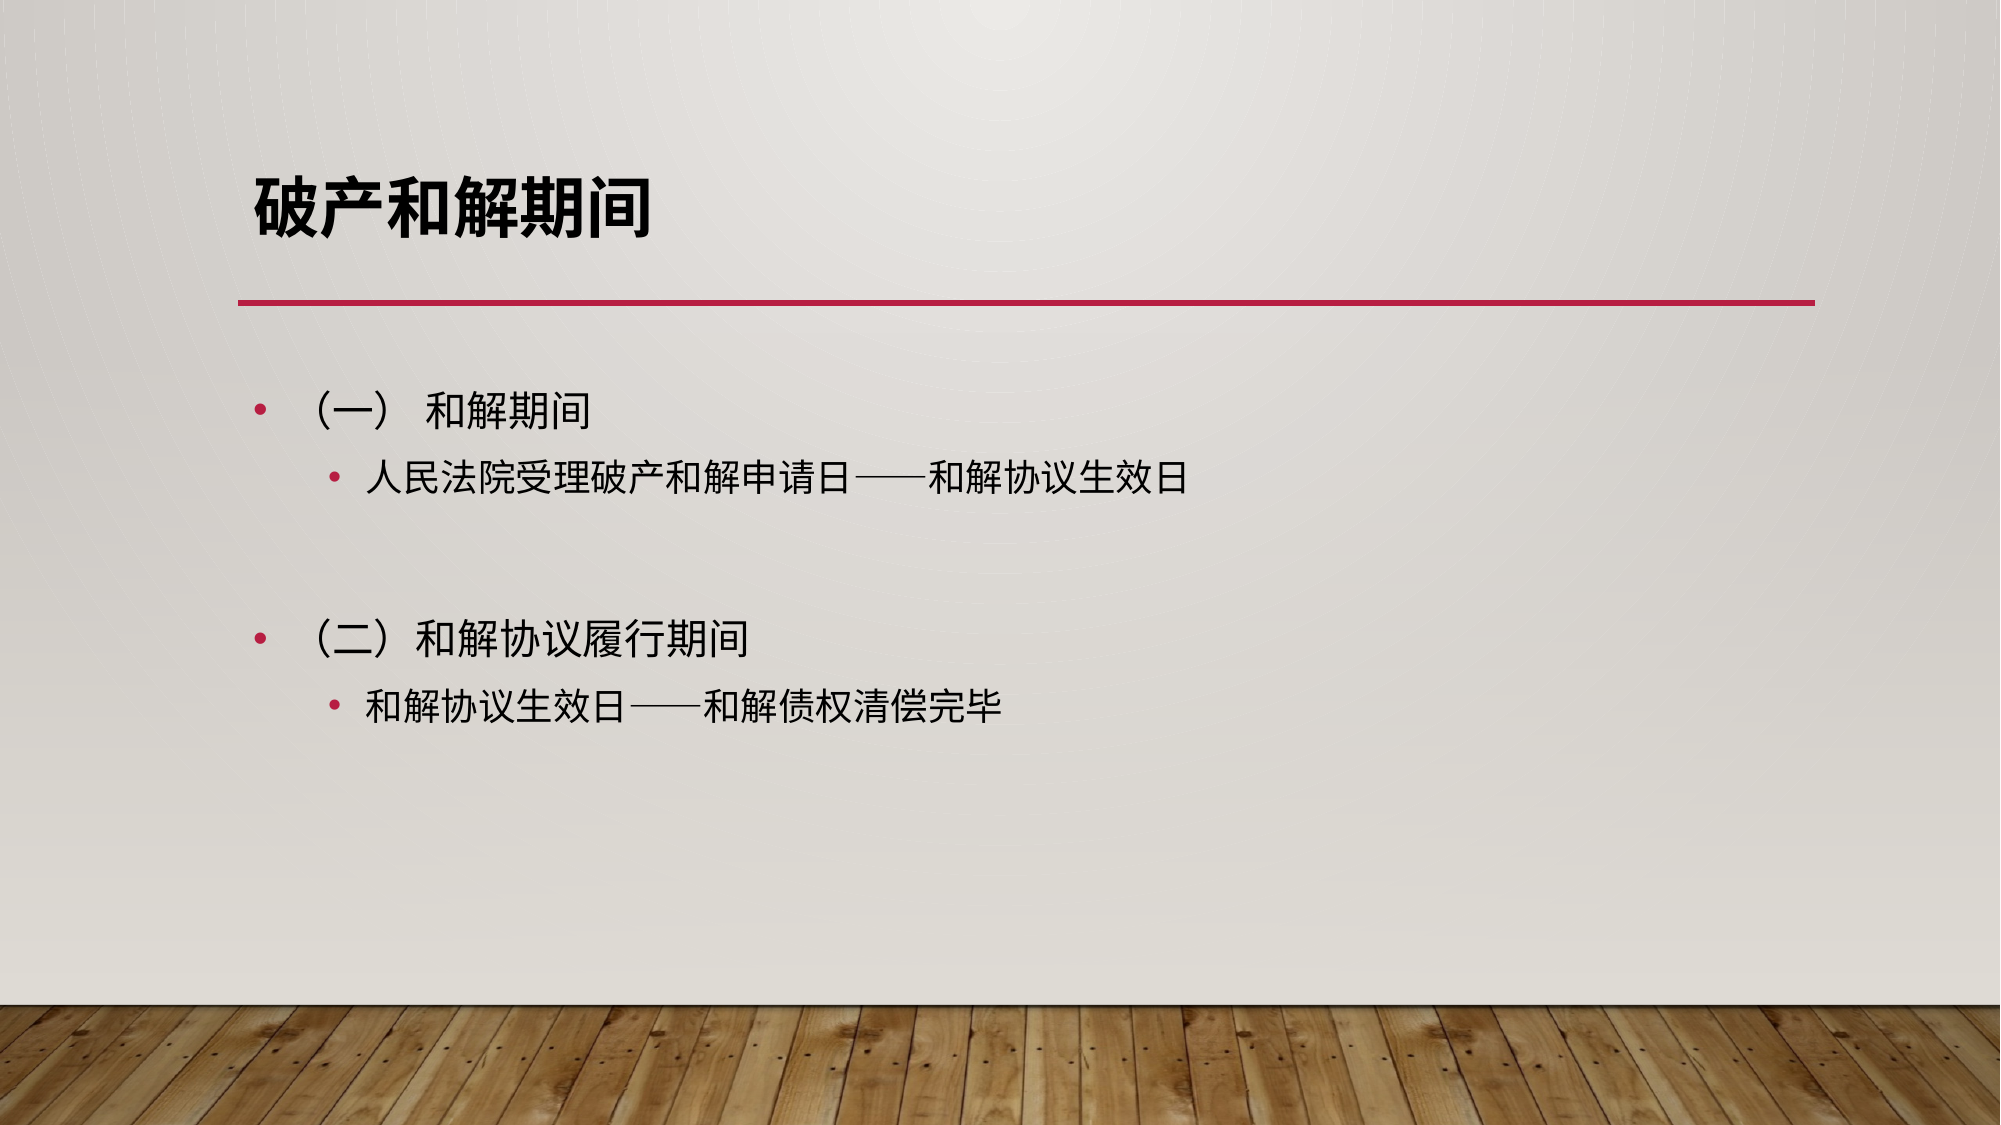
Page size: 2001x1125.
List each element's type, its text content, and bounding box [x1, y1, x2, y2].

title 破产和解期间 [238, 95, 1814, 268]
picture [0, 1005, 2000, 1125]
list （一） 和解期间 人民法院受理破产和解申请日——和解协议生效日 （二）和解协议履行期间 和解协议生效日——和解债权清偿完毕 [238, 366, 1903, 959]
